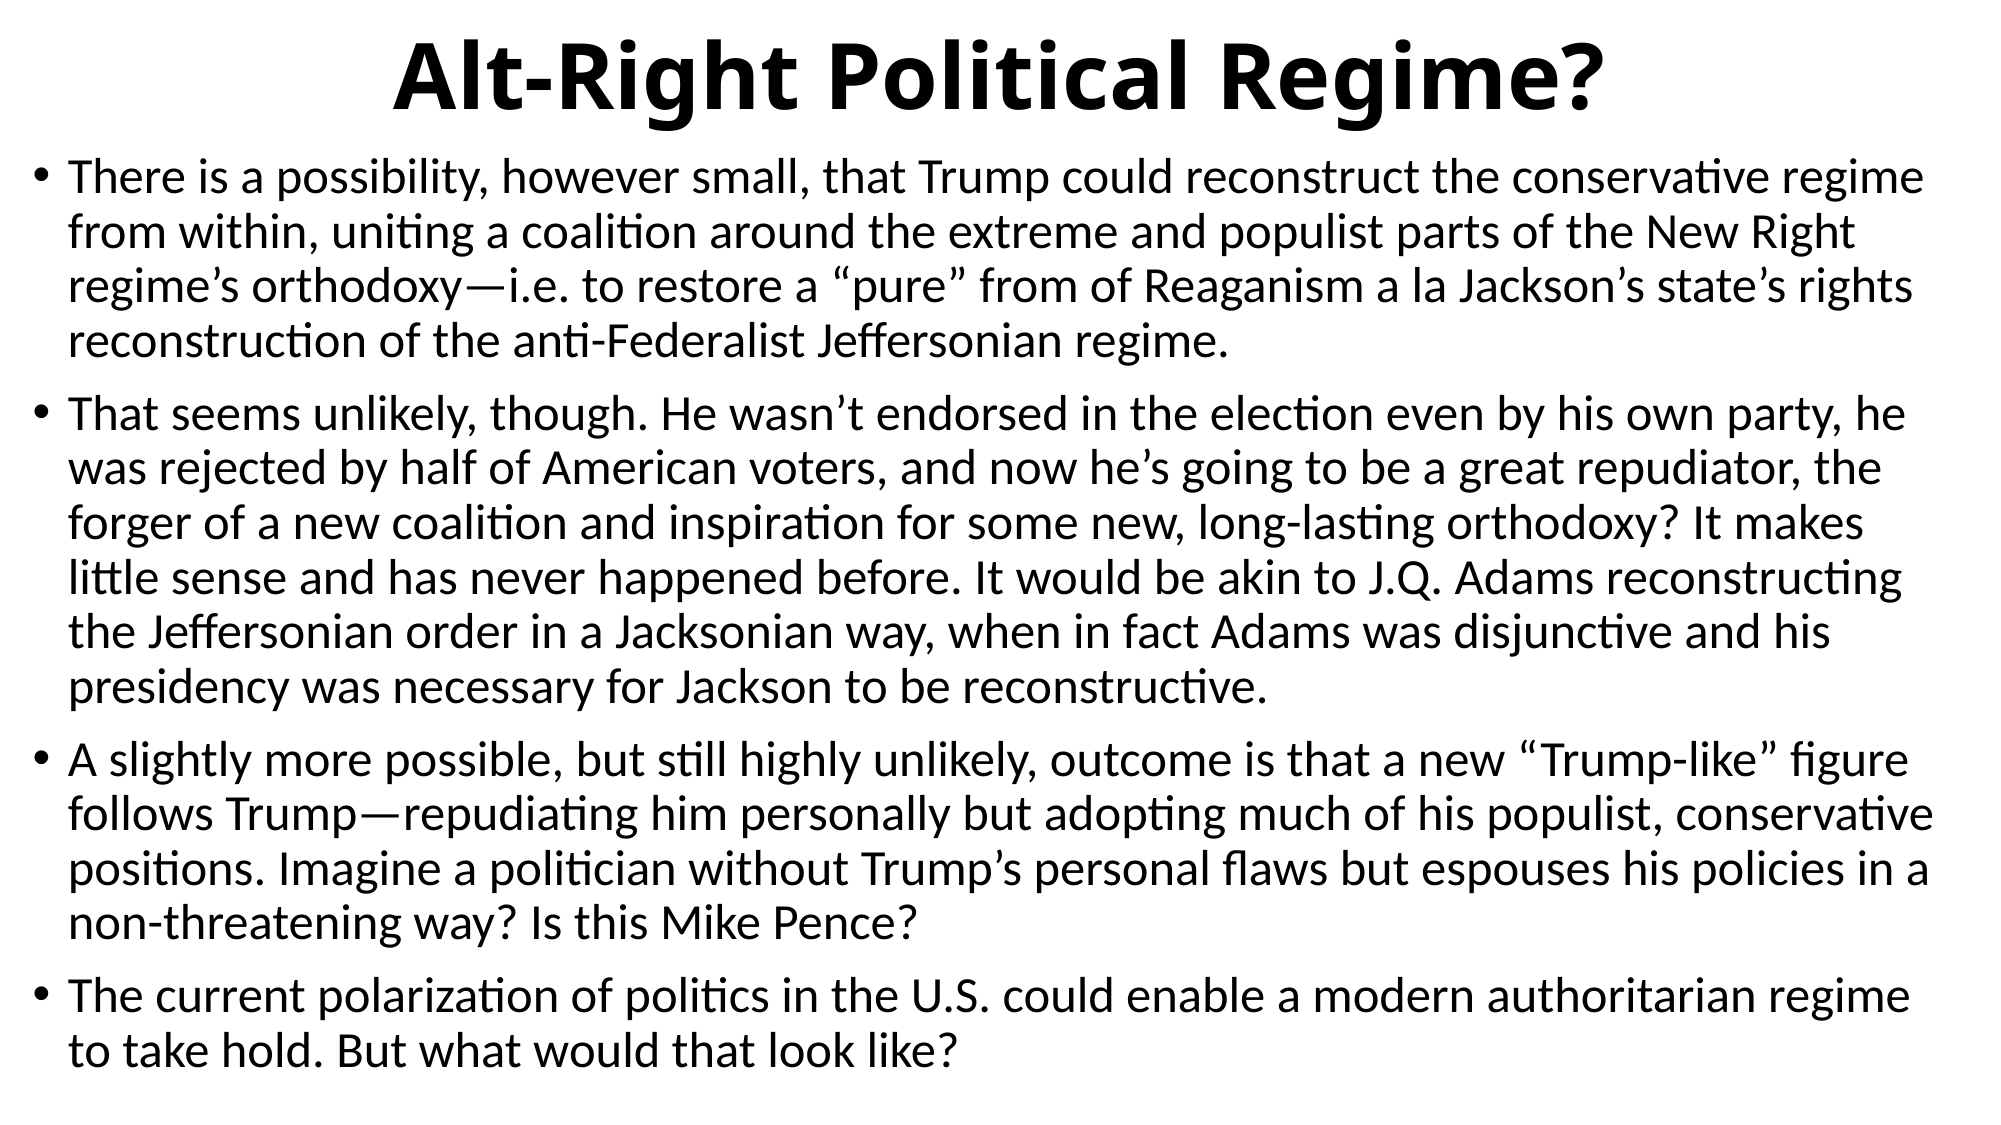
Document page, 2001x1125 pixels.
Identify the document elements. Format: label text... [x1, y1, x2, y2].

list ﻿There is a possibility, however small, that Trump could reconstruct the conservative regime from within, uniting a coalition around the extreme and populist parts of the New Right regime’s orthodoxy—i.e. to restore a “pure” from of Reaganism a la Jackson’s state’s rights reconstruction of the anti-Federalist Jeffersonian regime. That seems unlikely, though. He wasn’t endorsed in the election even by his own party, he was rejected by half of American voters, and now he’s going to be a great repudiator, the forger of a new coalition and inspiration for some new, long-lasting orthodoxy? It makes little sense and has never happened before. It would be akin to J.Q. Adams reconstructing the Jeffersonian order in a Jacksonian way, when in fact Adams was disjunctive and his presidency was necessary for Jackson to be reconstructive. A slightly more possible, but still highly unlikely, outcome is that a new “Trump-like” figure follows Trump—repudiating him personally but adopting much of his populist, conservative positions. Imagine a politician without Trump’s personal flaws but espouses his policies in a non-threatening way? Is this Mike Pence? The current polarization of politics in the U.S. could enable a modern authoritarian regime to take hold. But what would that look like? [17, 142, 1978, 1106]
title Alt-Right Political Regime? [137, 17, 1863, 142]
